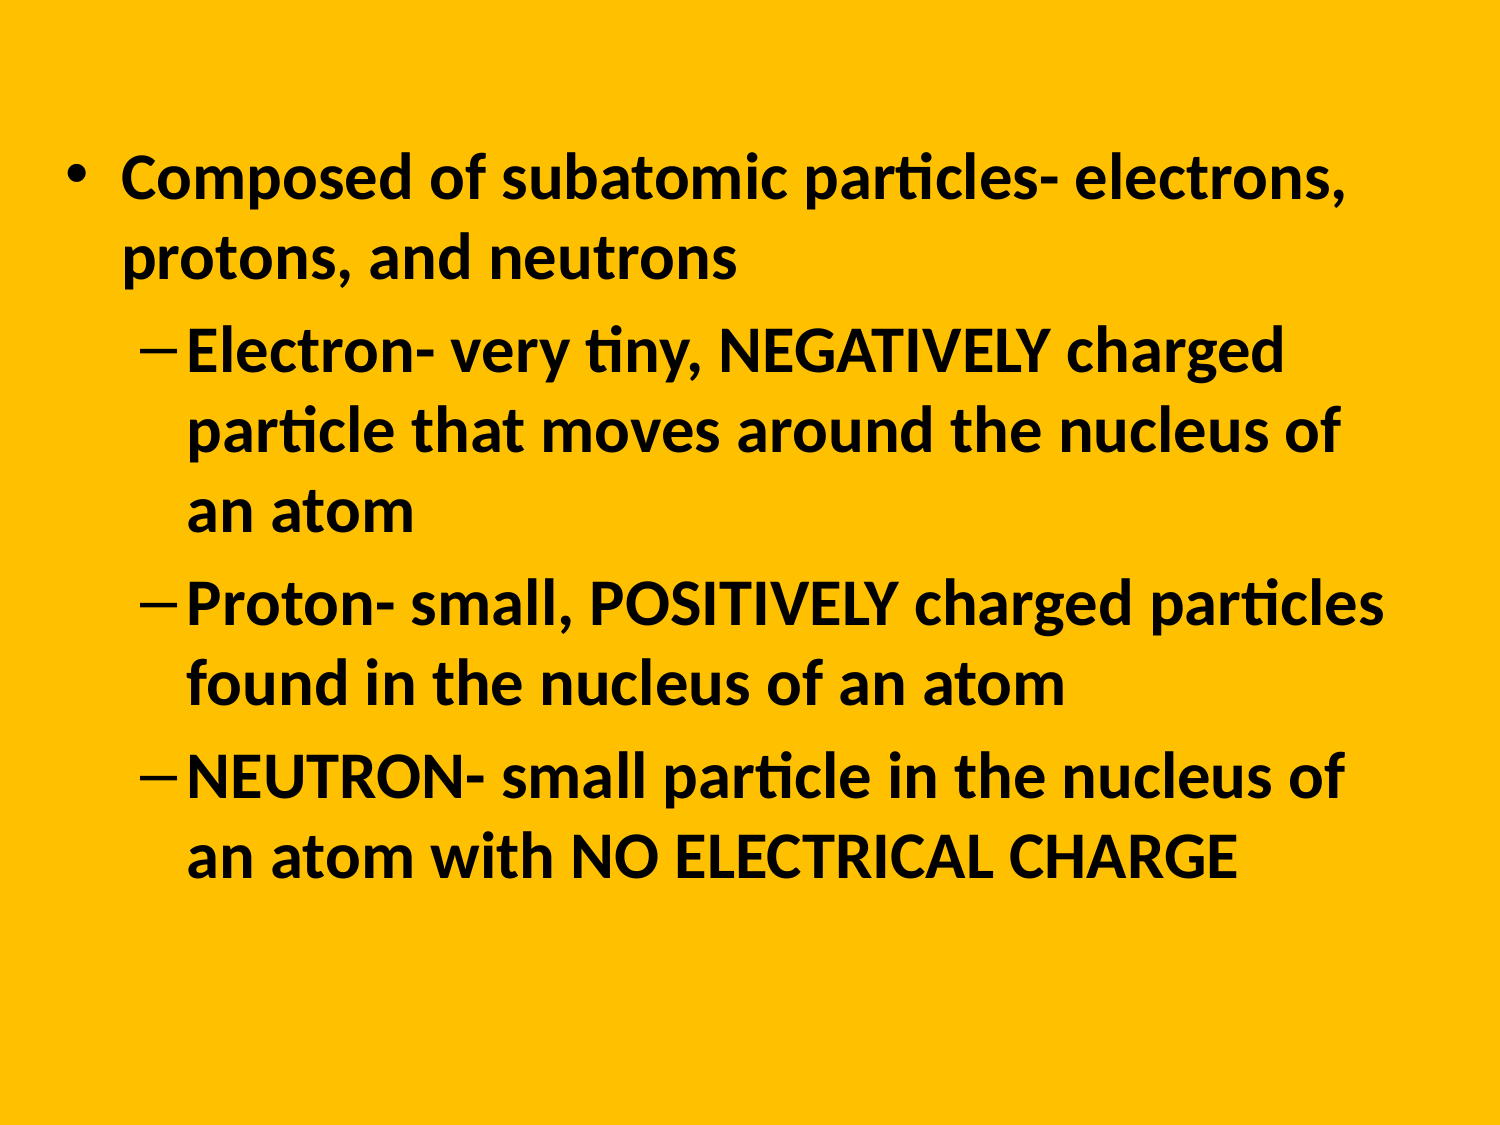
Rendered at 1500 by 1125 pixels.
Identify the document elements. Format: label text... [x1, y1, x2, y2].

list Composed of subatomic particles- electrons, protons, and neutrons Electron- very tiny, NEGATIVELY charged particle that moves around the nucleus of an atom Proton- small, POSITIVELY charged particles found in the nucleus of an atom NEUTRON- small particle in the nucleus of an atom with NO ELECTRICAL CHARGE [50, 125, 1425, 918]
